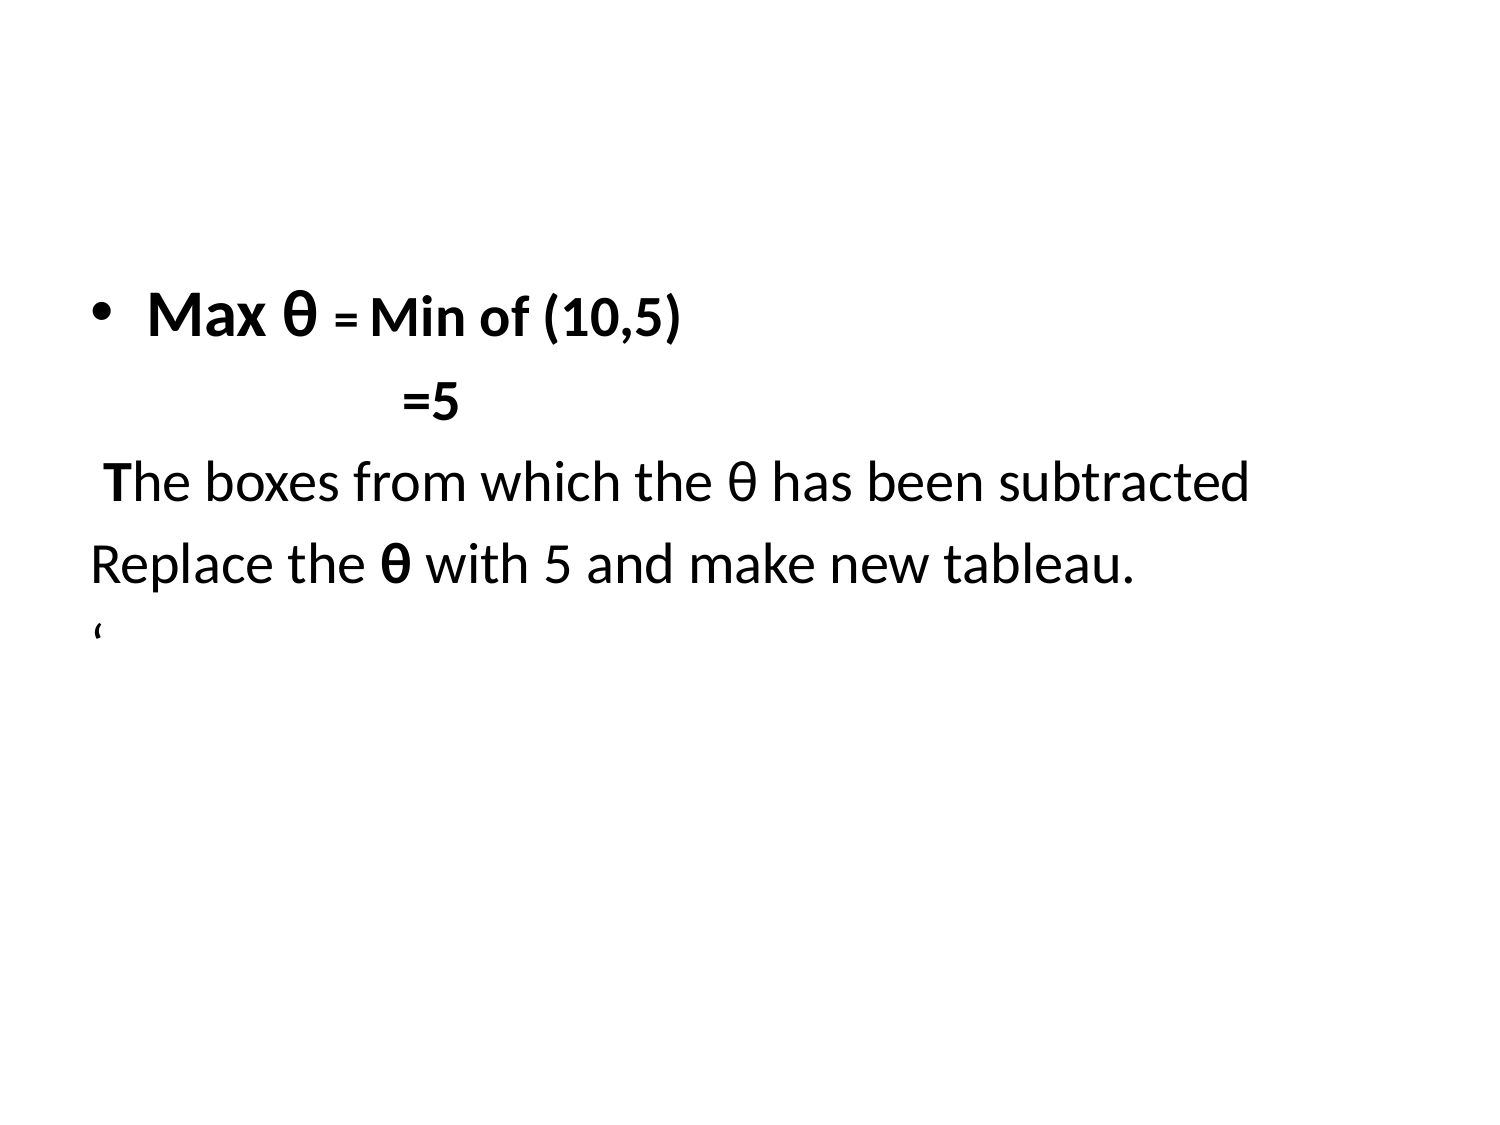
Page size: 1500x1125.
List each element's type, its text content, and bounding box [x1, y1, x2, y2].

list Max θ = Min of (10,5) =5 The boxes from which the θ has been subtracted Replace the θ with 5 and make new tableau. ‘ [75, 262, 1425, 1005]
